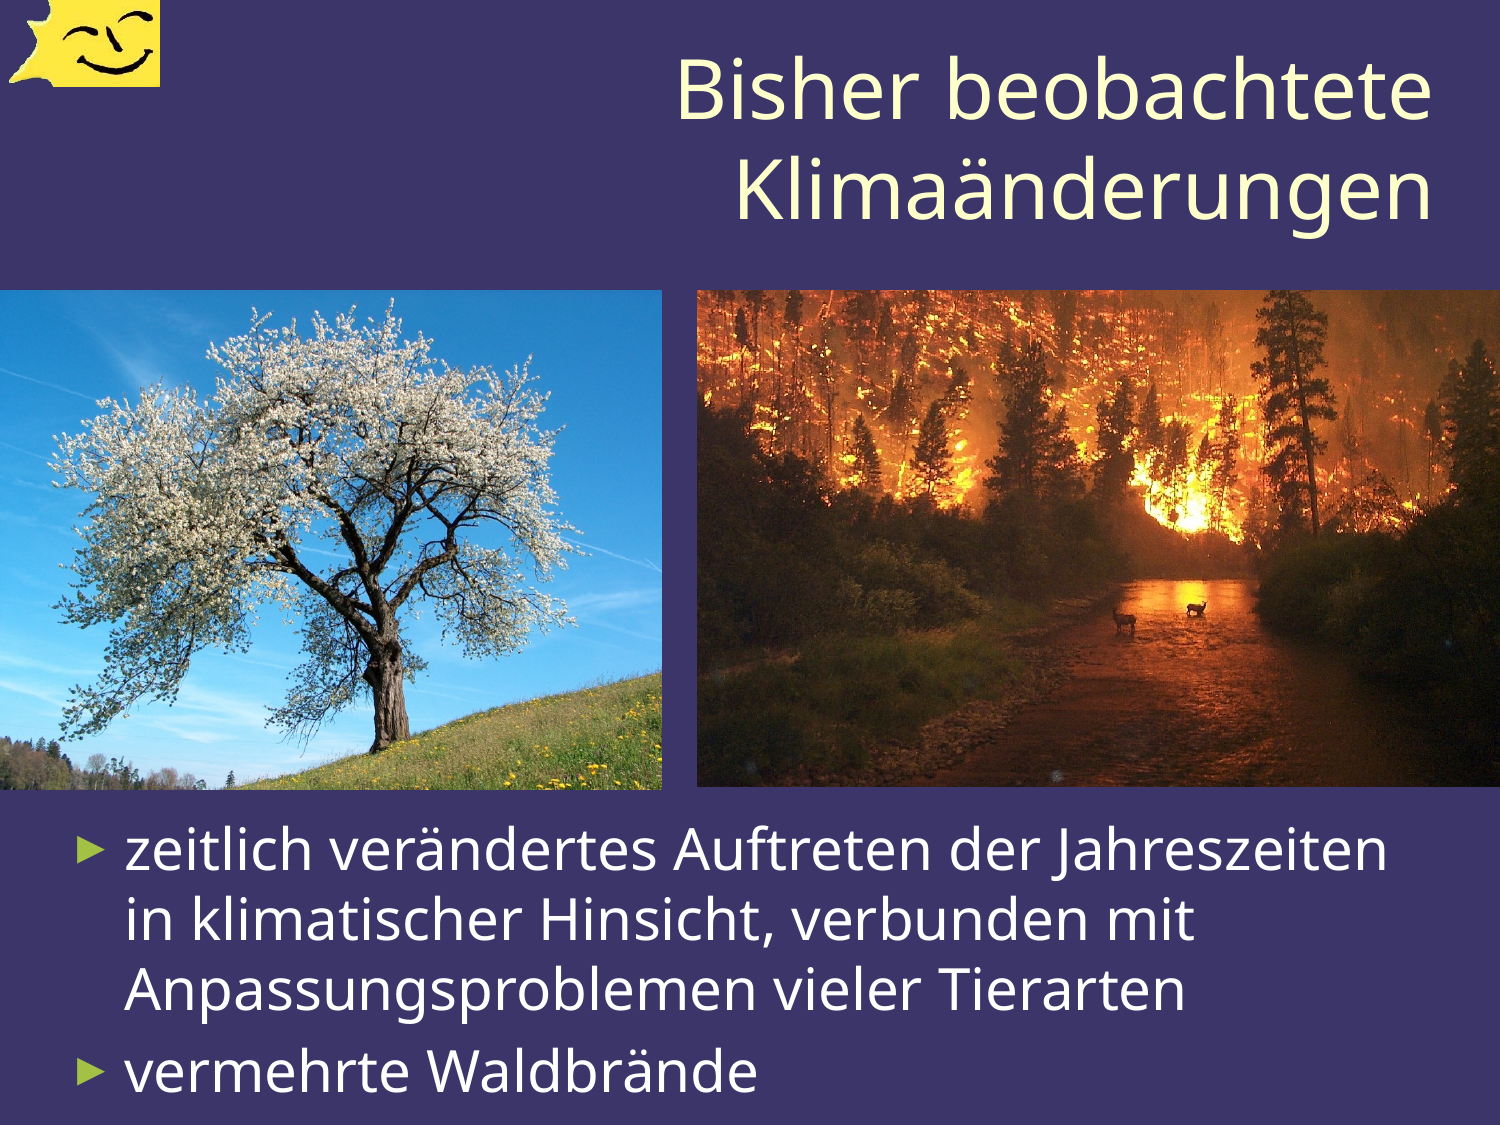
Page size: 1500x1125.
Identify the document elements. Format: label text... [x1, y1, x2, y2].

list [697, 290, 1500, 787]
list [0, 290, 662, 790]
title Bisher beobachtete Klimaänderungen [182, 42, 1451, 231]
list zeitlich verändertes Auftreten der Jahreszeiten in klimatischer Hinsicht, verbunden mit Anpassungsproblemen vieler Tierarten vermehrte Waldbrände [52, 804, 1455, 1125]
picture [0, 0, 160, 87]
